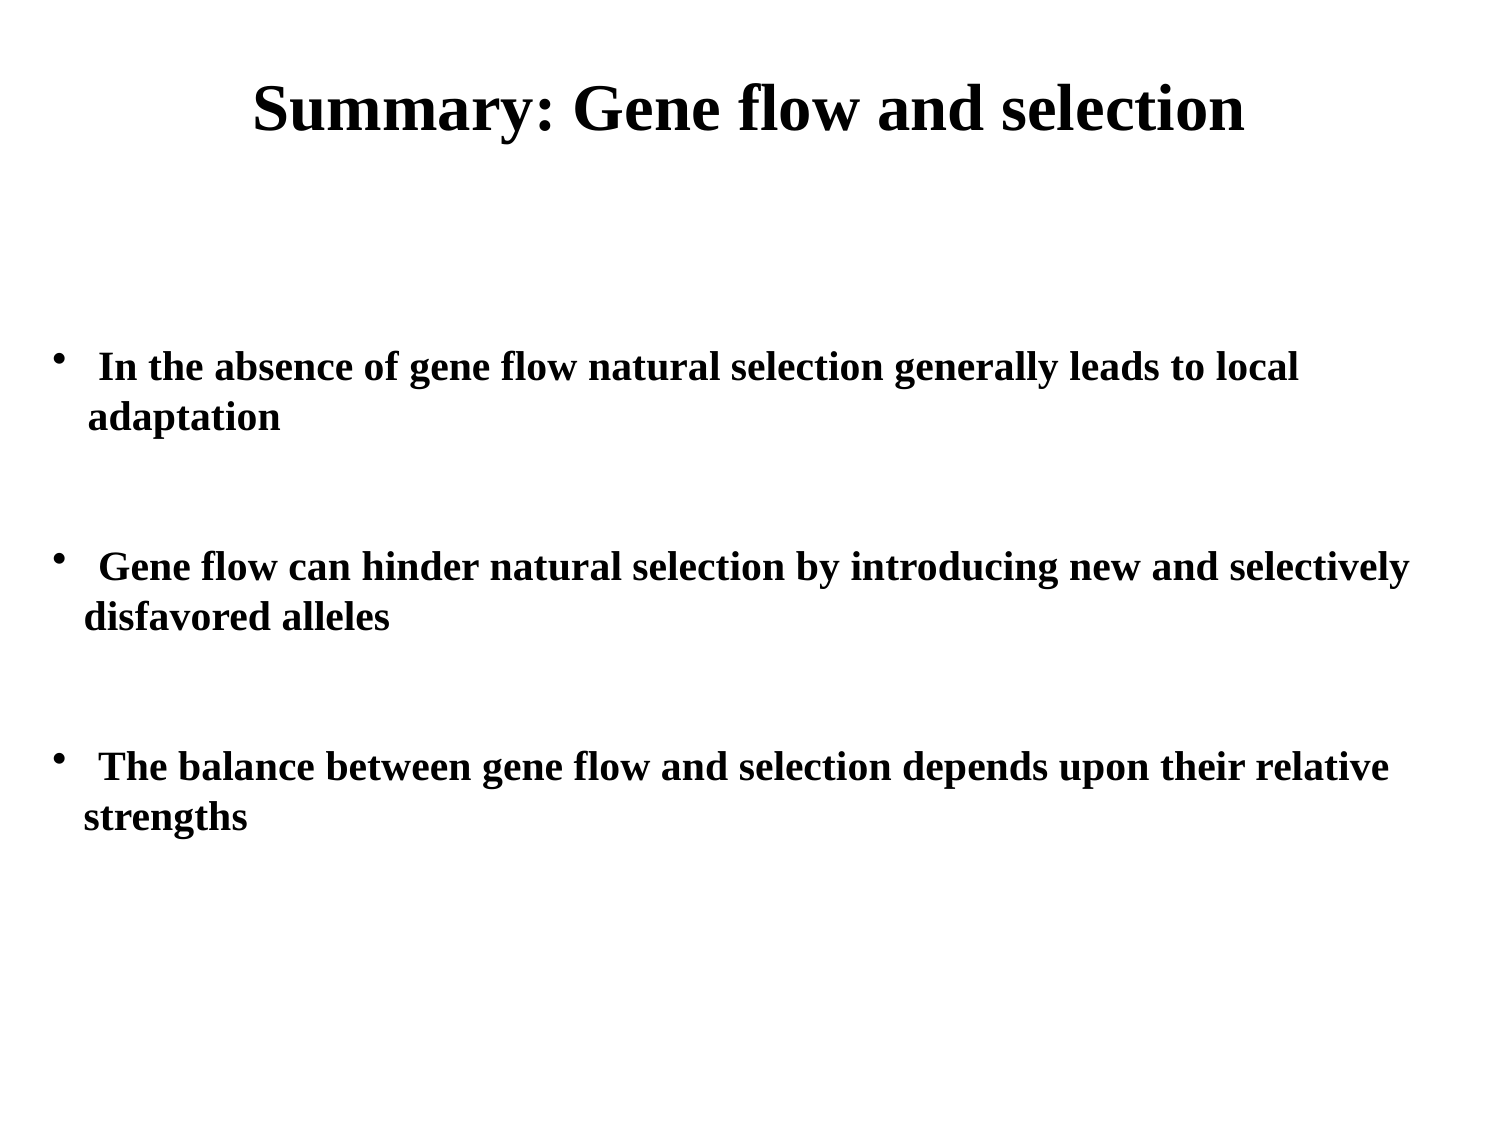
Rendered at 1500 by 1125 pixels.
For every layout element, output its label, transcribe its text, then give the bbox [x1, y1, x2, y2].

text_box In the absence of gene flow natural selection generally leads to local adaptation Gene flow can hinder natural selection by introducing new and selectively disfavored alleles The balance between gene flow and selection depends upon their relative strengths [37, 331, 1500, 847]
text_box Summary: Gene flow and selection [0, 56, 1500, 151]
